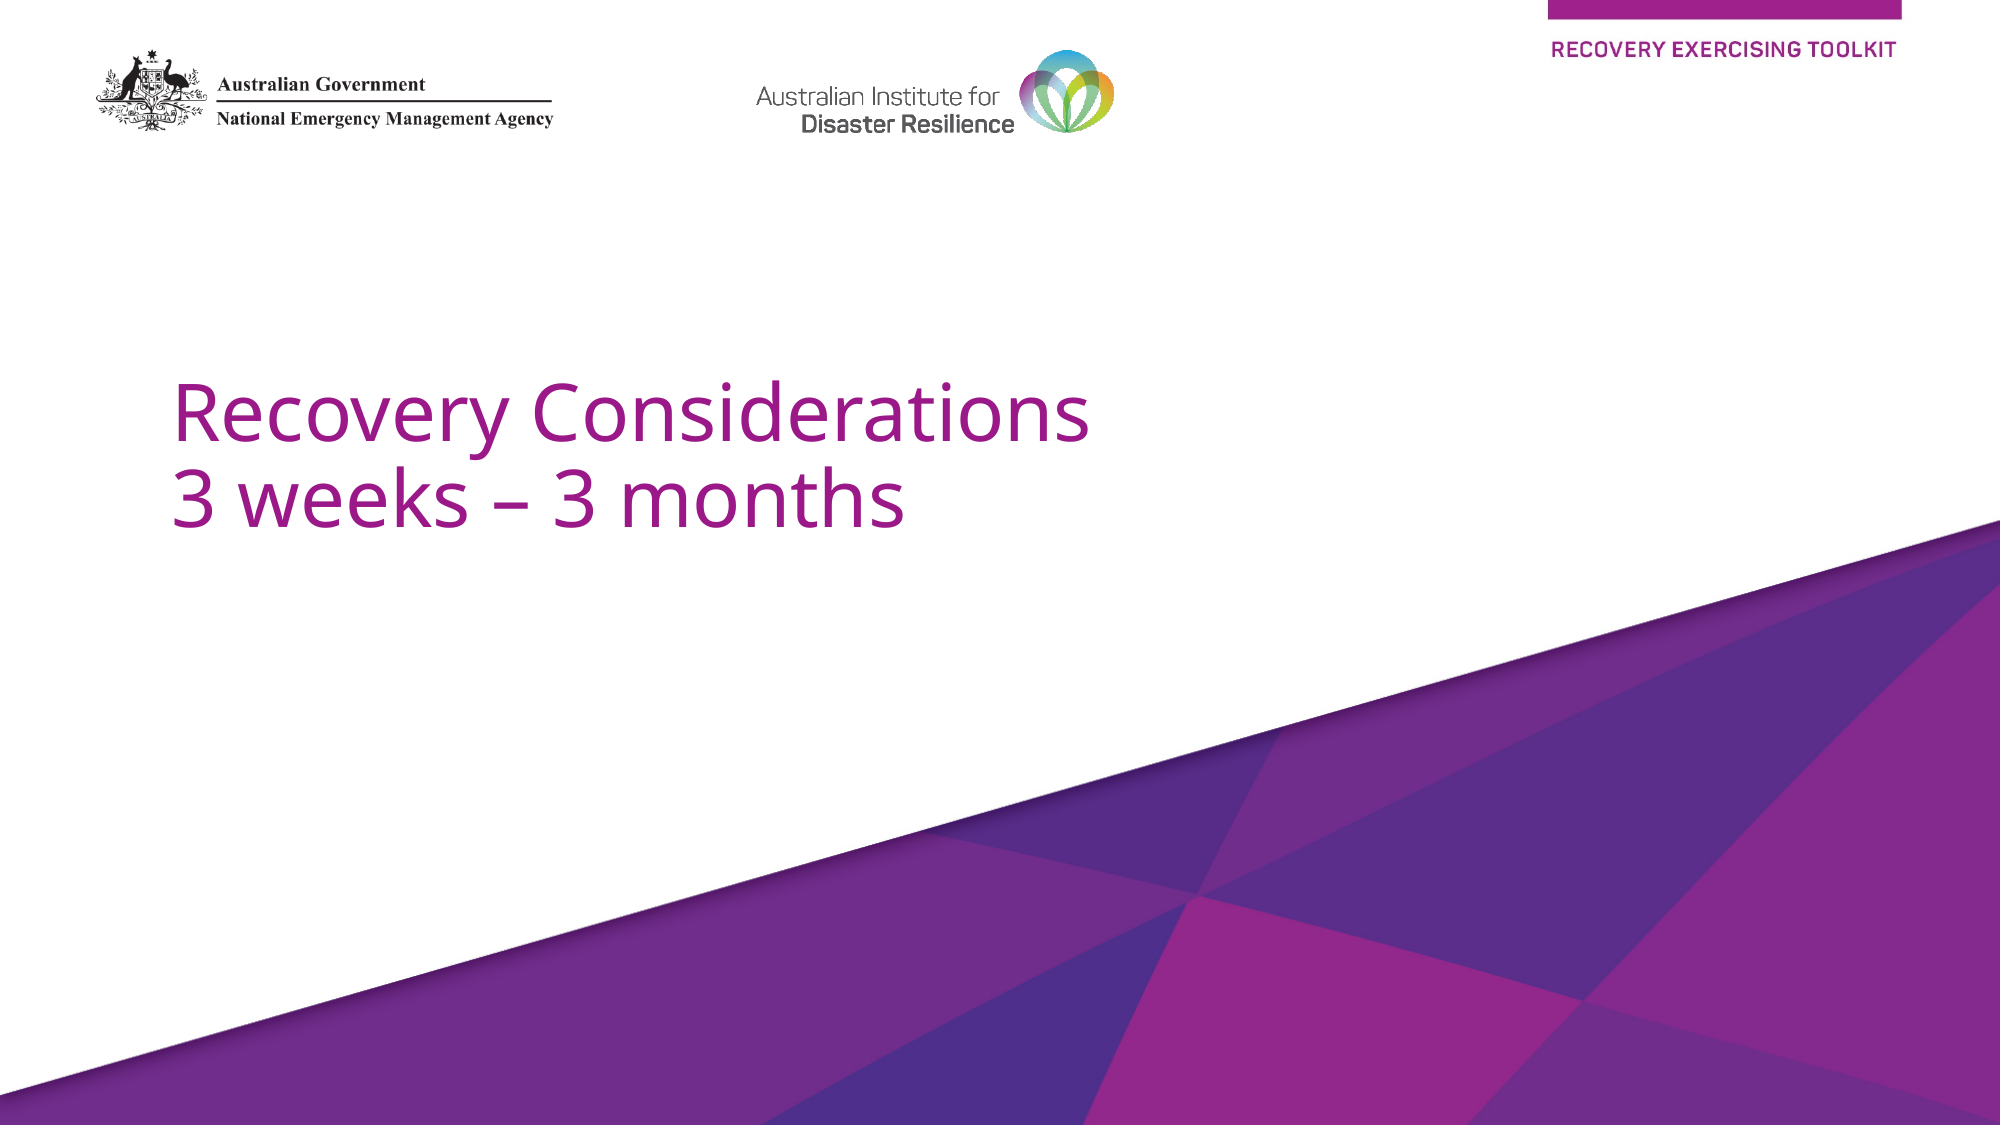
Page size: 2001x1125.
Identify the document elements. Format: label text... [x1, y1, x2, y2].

text_box Recovery Considerations 3 weeks – 3 months [156, 365, 1197, 607]
picture [1539, 0, 1911, 70]
picture [89, 34, 560, 146]
picture [756, 50, 1114, 133]
picture [0, 184, 2000, 1125]
